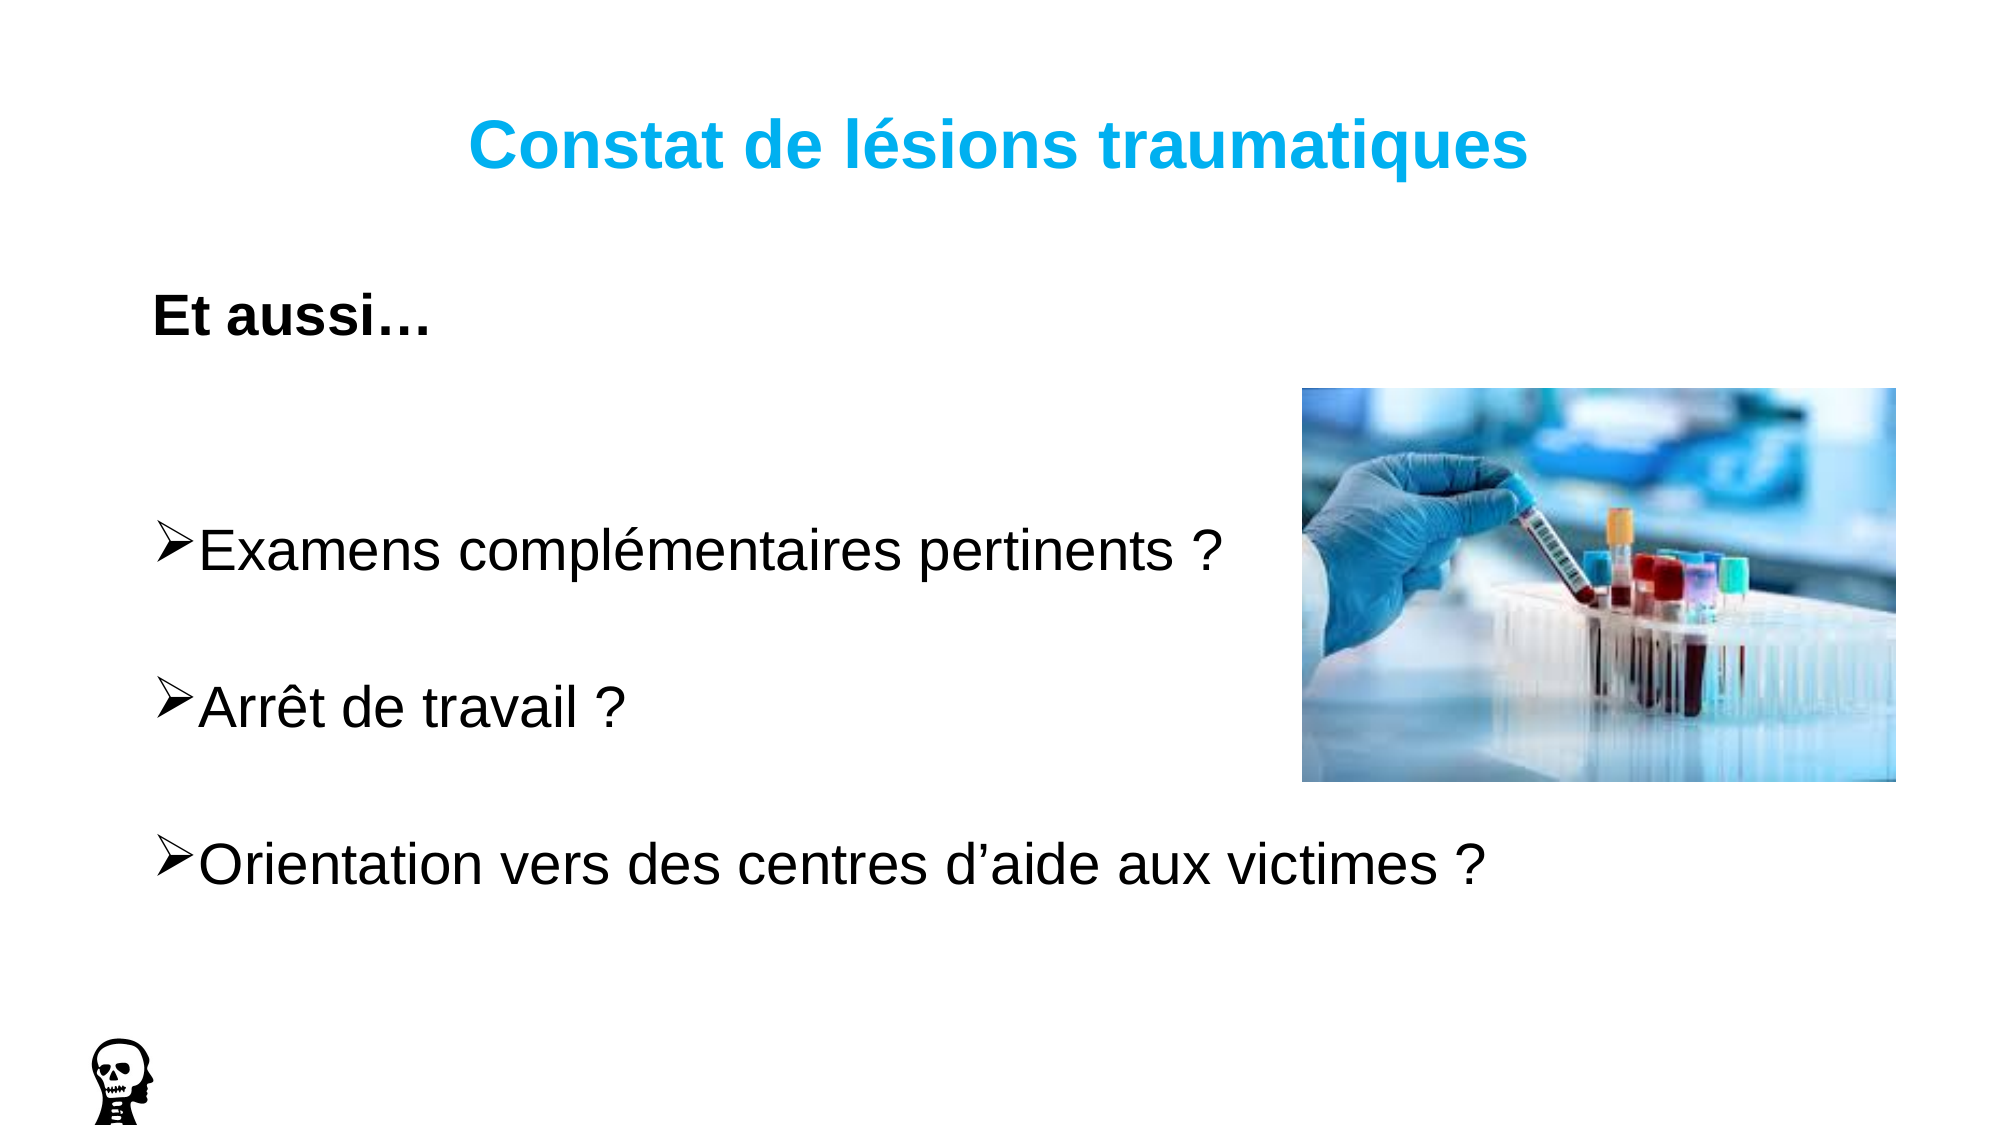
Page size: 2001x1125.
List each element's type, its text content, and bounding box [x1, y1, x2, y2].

list Et aussi… Examens complémentaires pertinents ? Arrêt de travail ? Orientation vers des centres d’aide aux victimes ? [137, 277, 1809, 1034]
title Constat de lésions traumatiques [0, 38, 2000, 256]
picture [0, 0, 2001, 1125]
